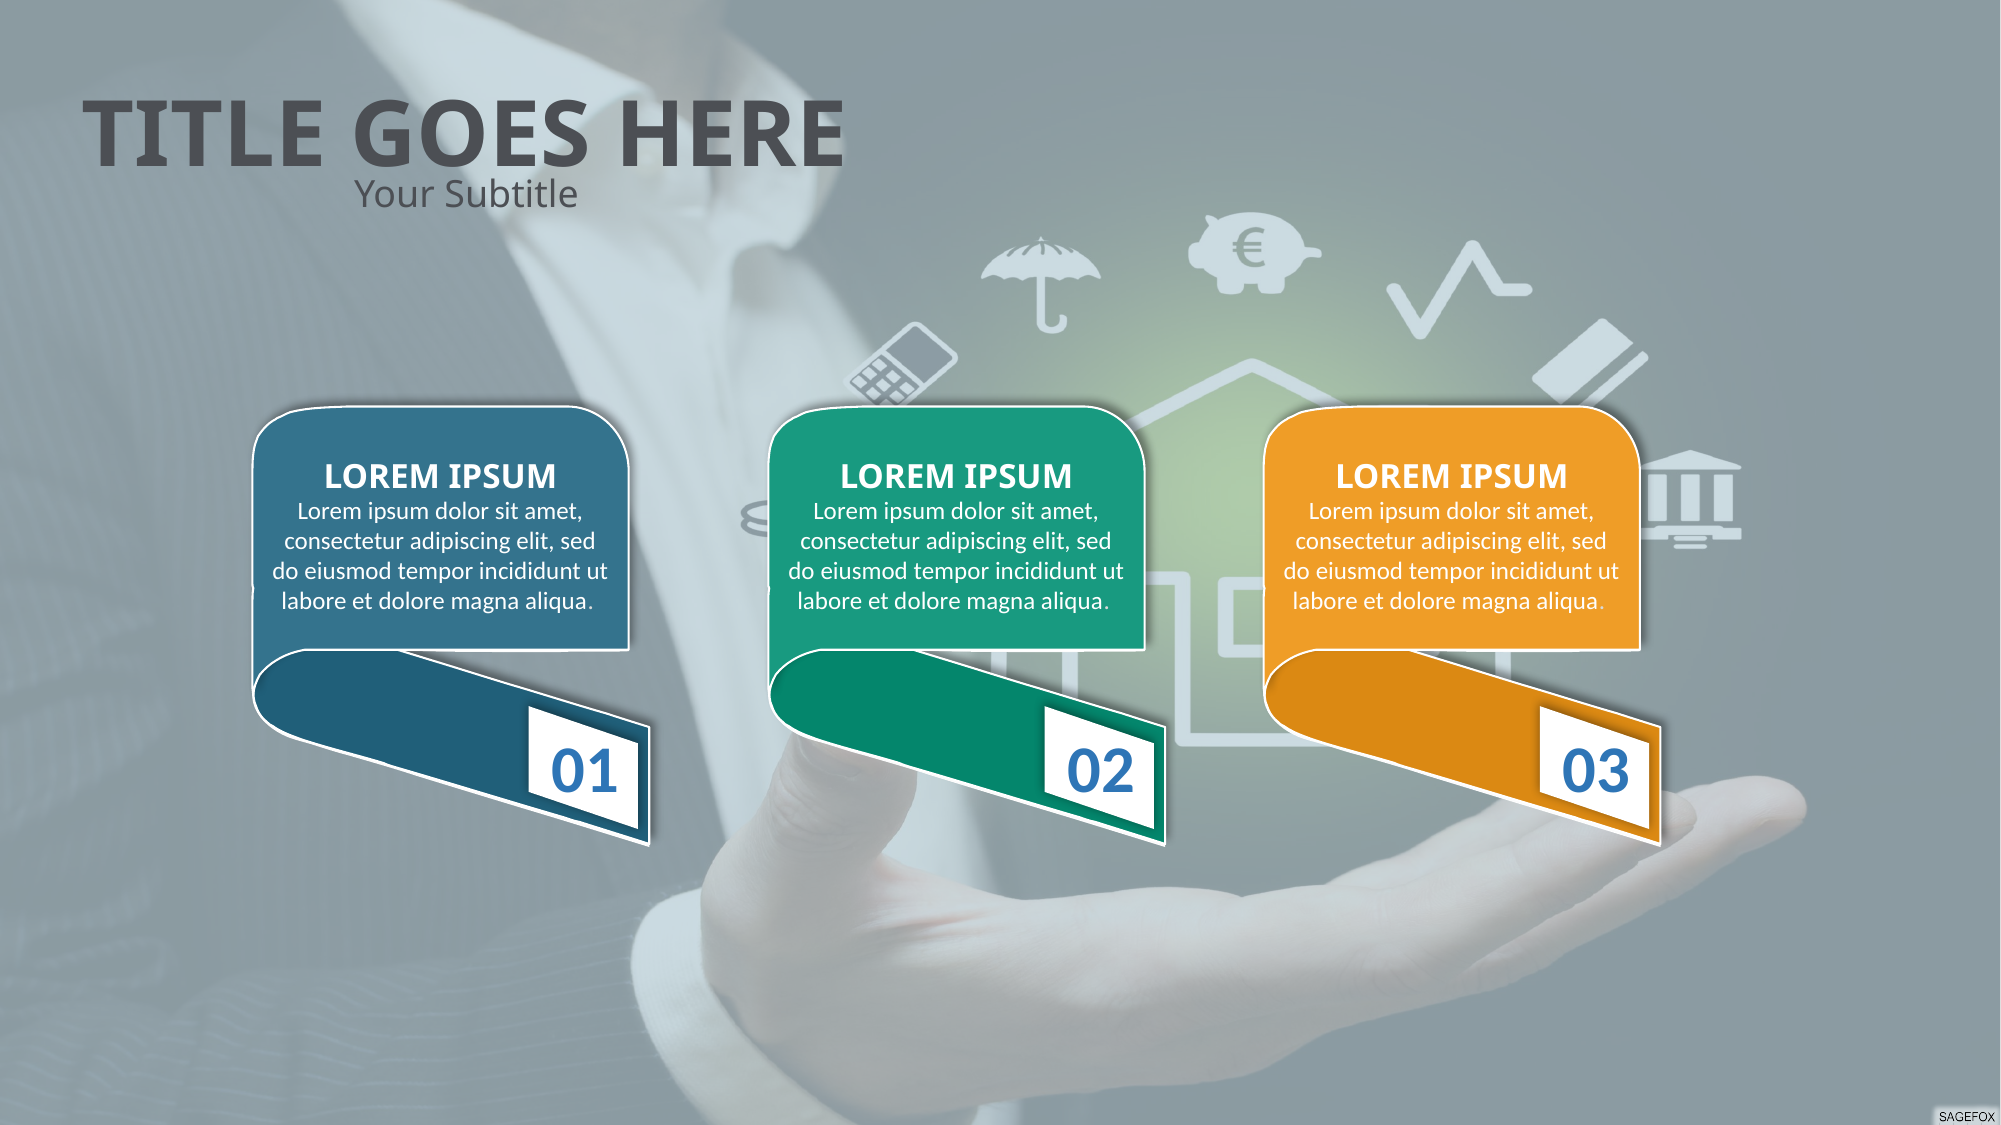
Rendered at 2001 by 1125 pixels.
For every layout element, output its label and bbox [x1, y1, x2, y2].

text_box [252, 406, 629, 696]
picture [1936, 1111, 1997, 1125]
text_box [768, 406, 1145, 696]
text_box [1263, 600, 1661, 844]
text_box [768, 600, 1166, 844]
text_box [13, 66, 918, 224]
text_box [252, 600, 650, 844]
text_box [1263, 406, 1640, 696]
